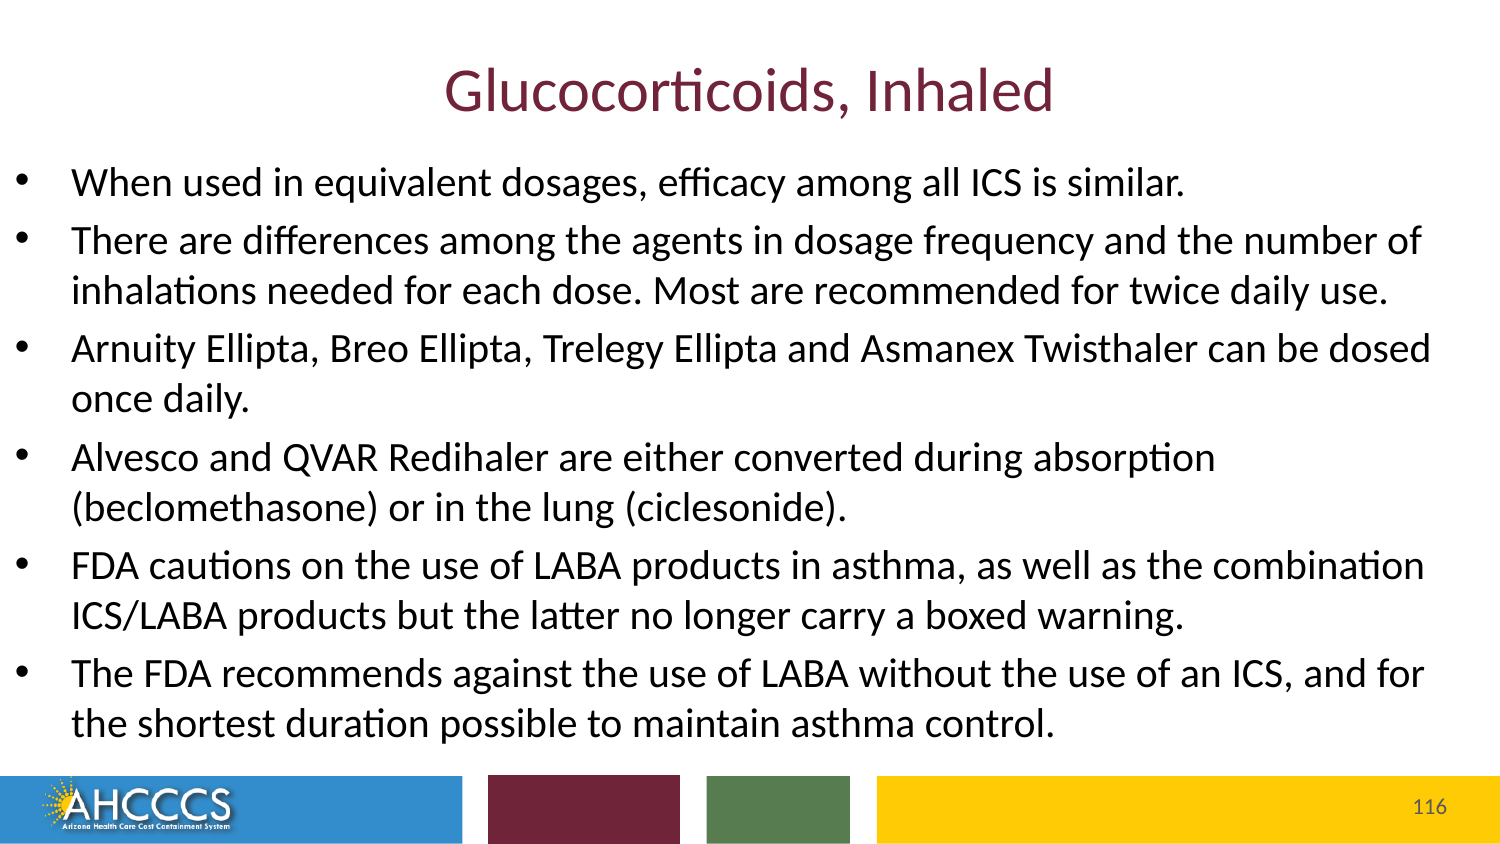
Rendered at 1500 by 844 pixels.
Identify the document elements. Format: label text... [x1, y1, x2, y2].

list When used in equivalent dosages, efficacy among all ICS is similar. There are differences among the agents in dosage frequency and the number of inhalations needed for each dose. Most are recommended for twice daily use. Arnuity Ellipta, Breo Ellipta, Trelegy Ellipta and Asmanex Twisthaler can be dosed once daily. Alvesco and QVAR Redihaler are either converted during absorption (beclomethasone) or in the lung (ciclesonide). FDA cautions on the use of LABA products in asthma, as well as the combination ICS/LABA products but the latter no longer carry a boxed warning. The FDA recommends against the use of LABA without the use of an ICS, and for the shortest duration possible to maintain asthma control. [0, 146, 1463, 756]
title Glucocorticoids, Inhaled [75, 22, 1425, 146]
picture [42, 776, 230, 830]
